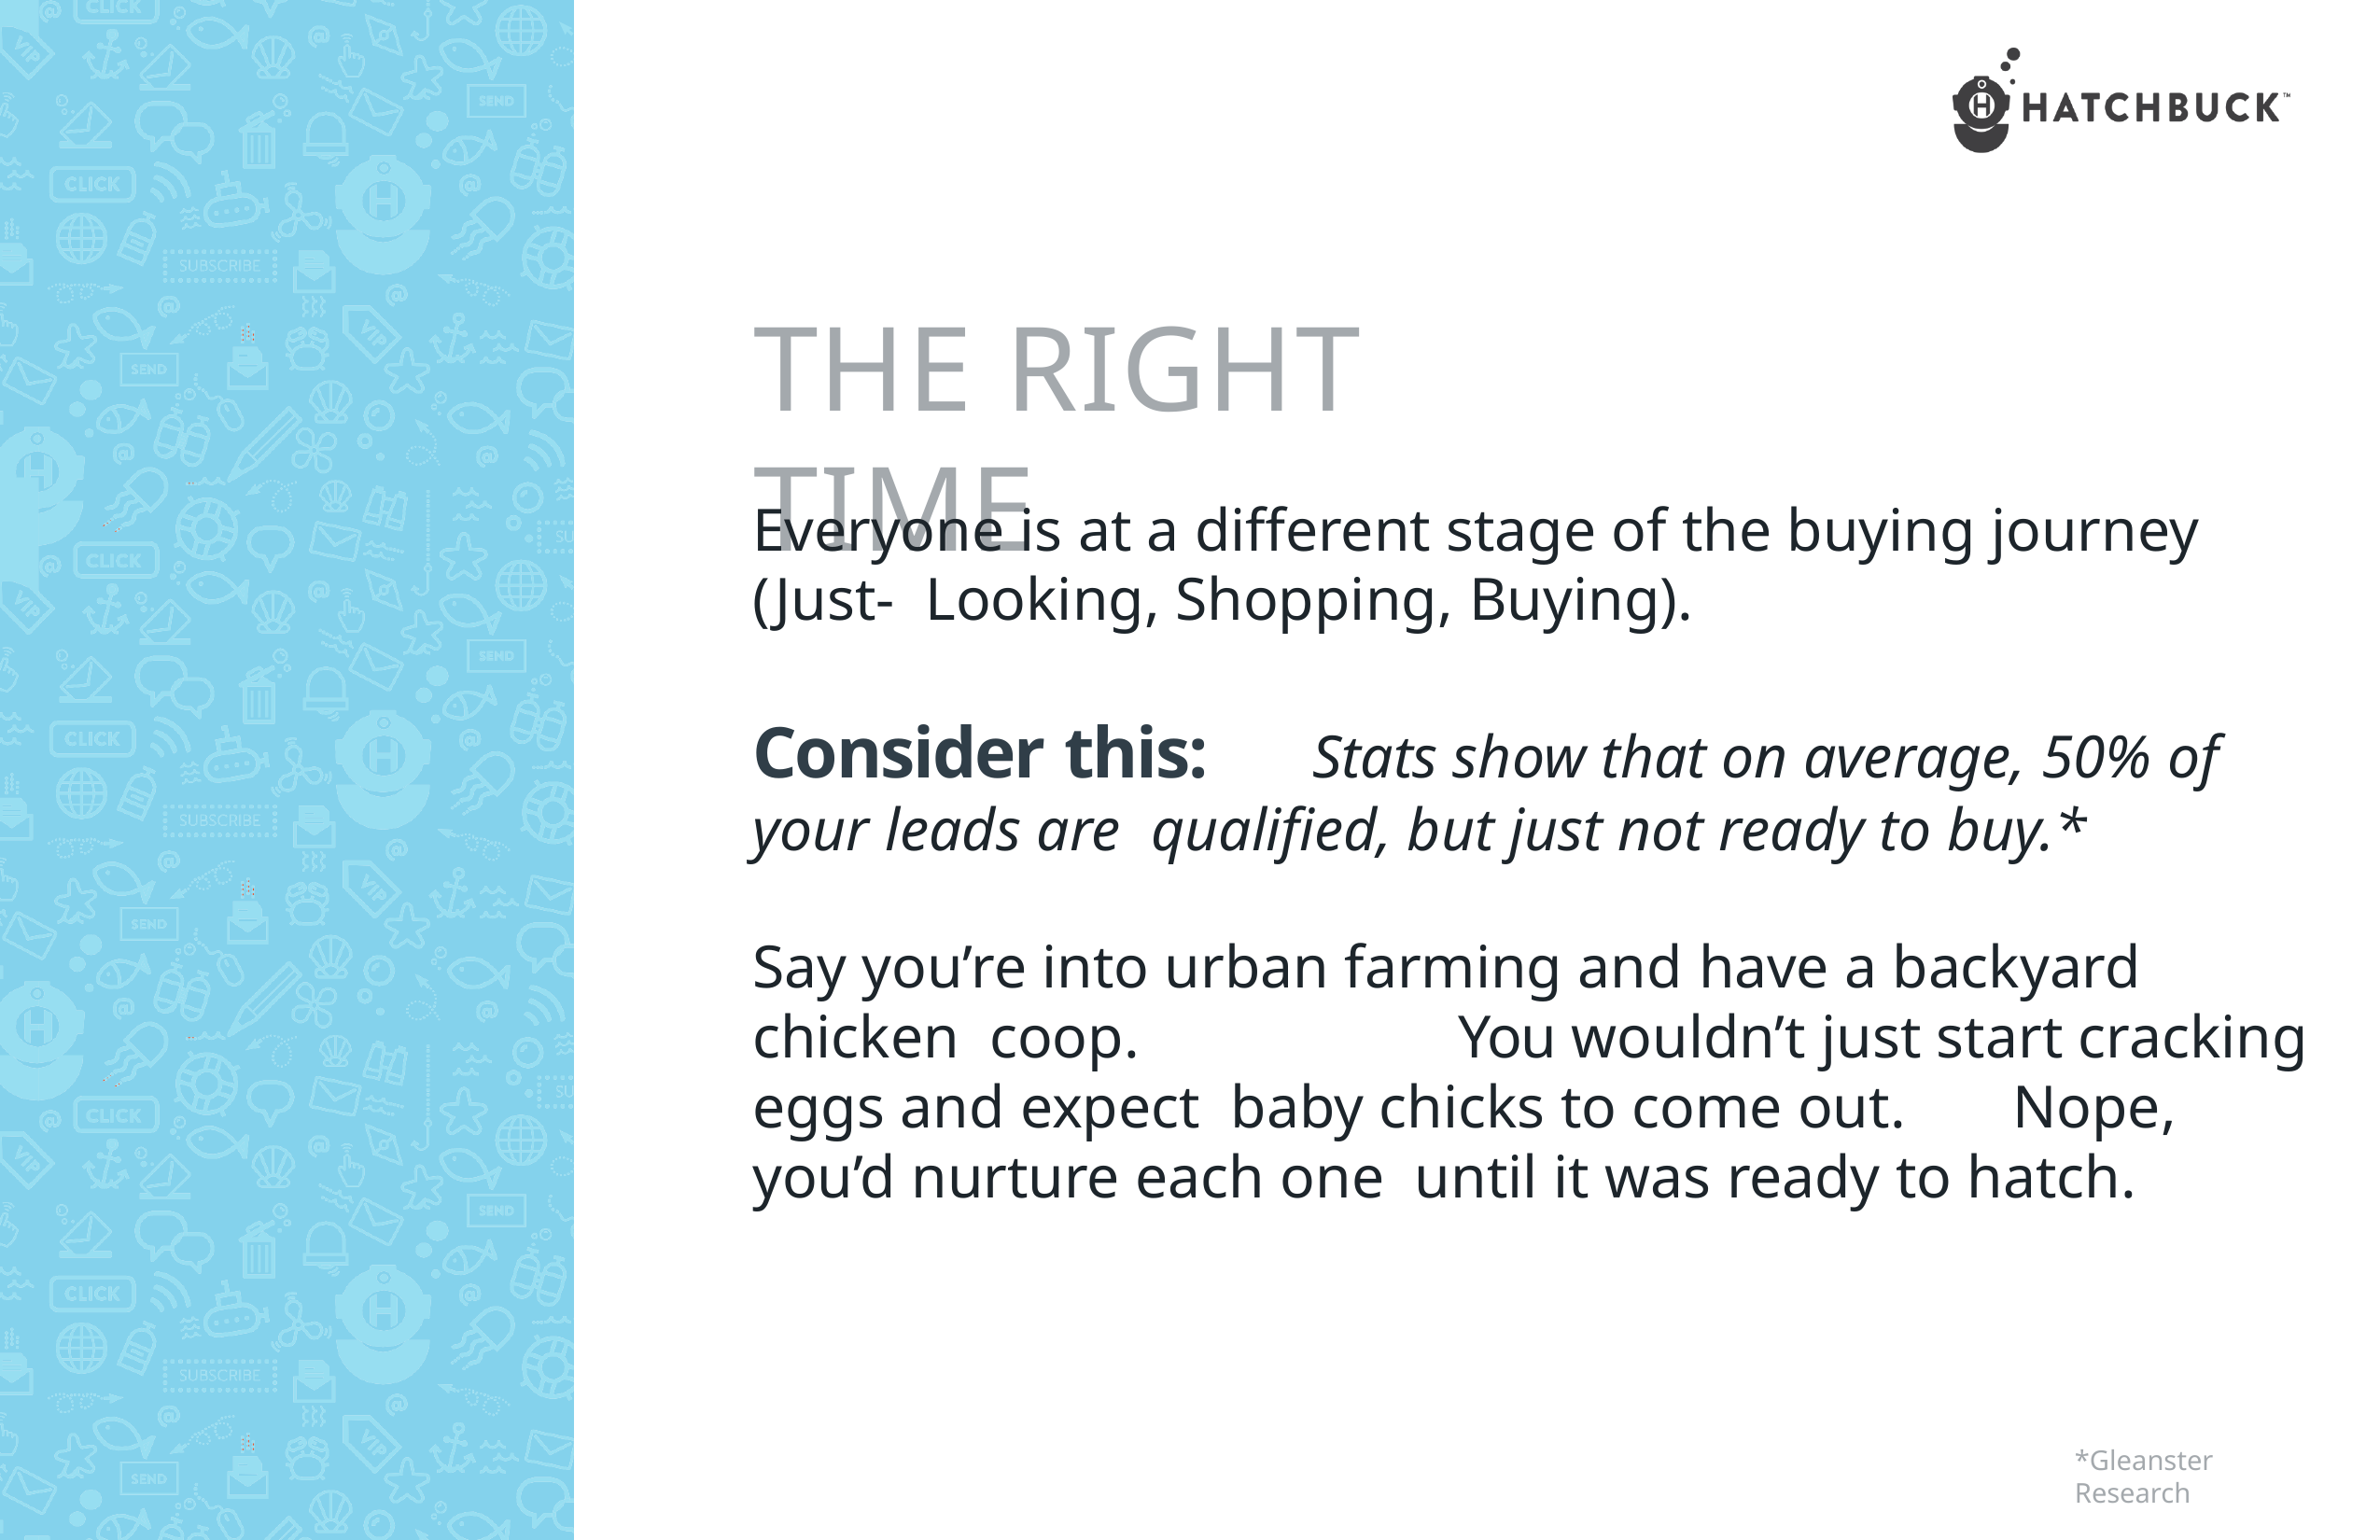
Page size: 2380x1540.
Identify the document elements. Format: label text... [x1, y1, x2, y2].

text_box Everyone is at a different stage of the buying journey (Just- Looking, Shopping, Buying). Consider this: Stats show that on average, 50% of your leads are qualified, but just not ready to buy.* Say you’re into urban farming and have a backyard chicken coop. You wouldn’t just start cracking eggs and expect baby chicks to come out. Nope, you’d nurture each one until it was ready to hatch. [750, 490, 2321, 1210]
title THE RIGHT TIME [751, 291, 1670, 490]
picture [0, 0, 574, 1540]
picture [1952, 46, 2290, 155]
text_box *Gleanster Research [2072, 1440, 2330, 1508]
